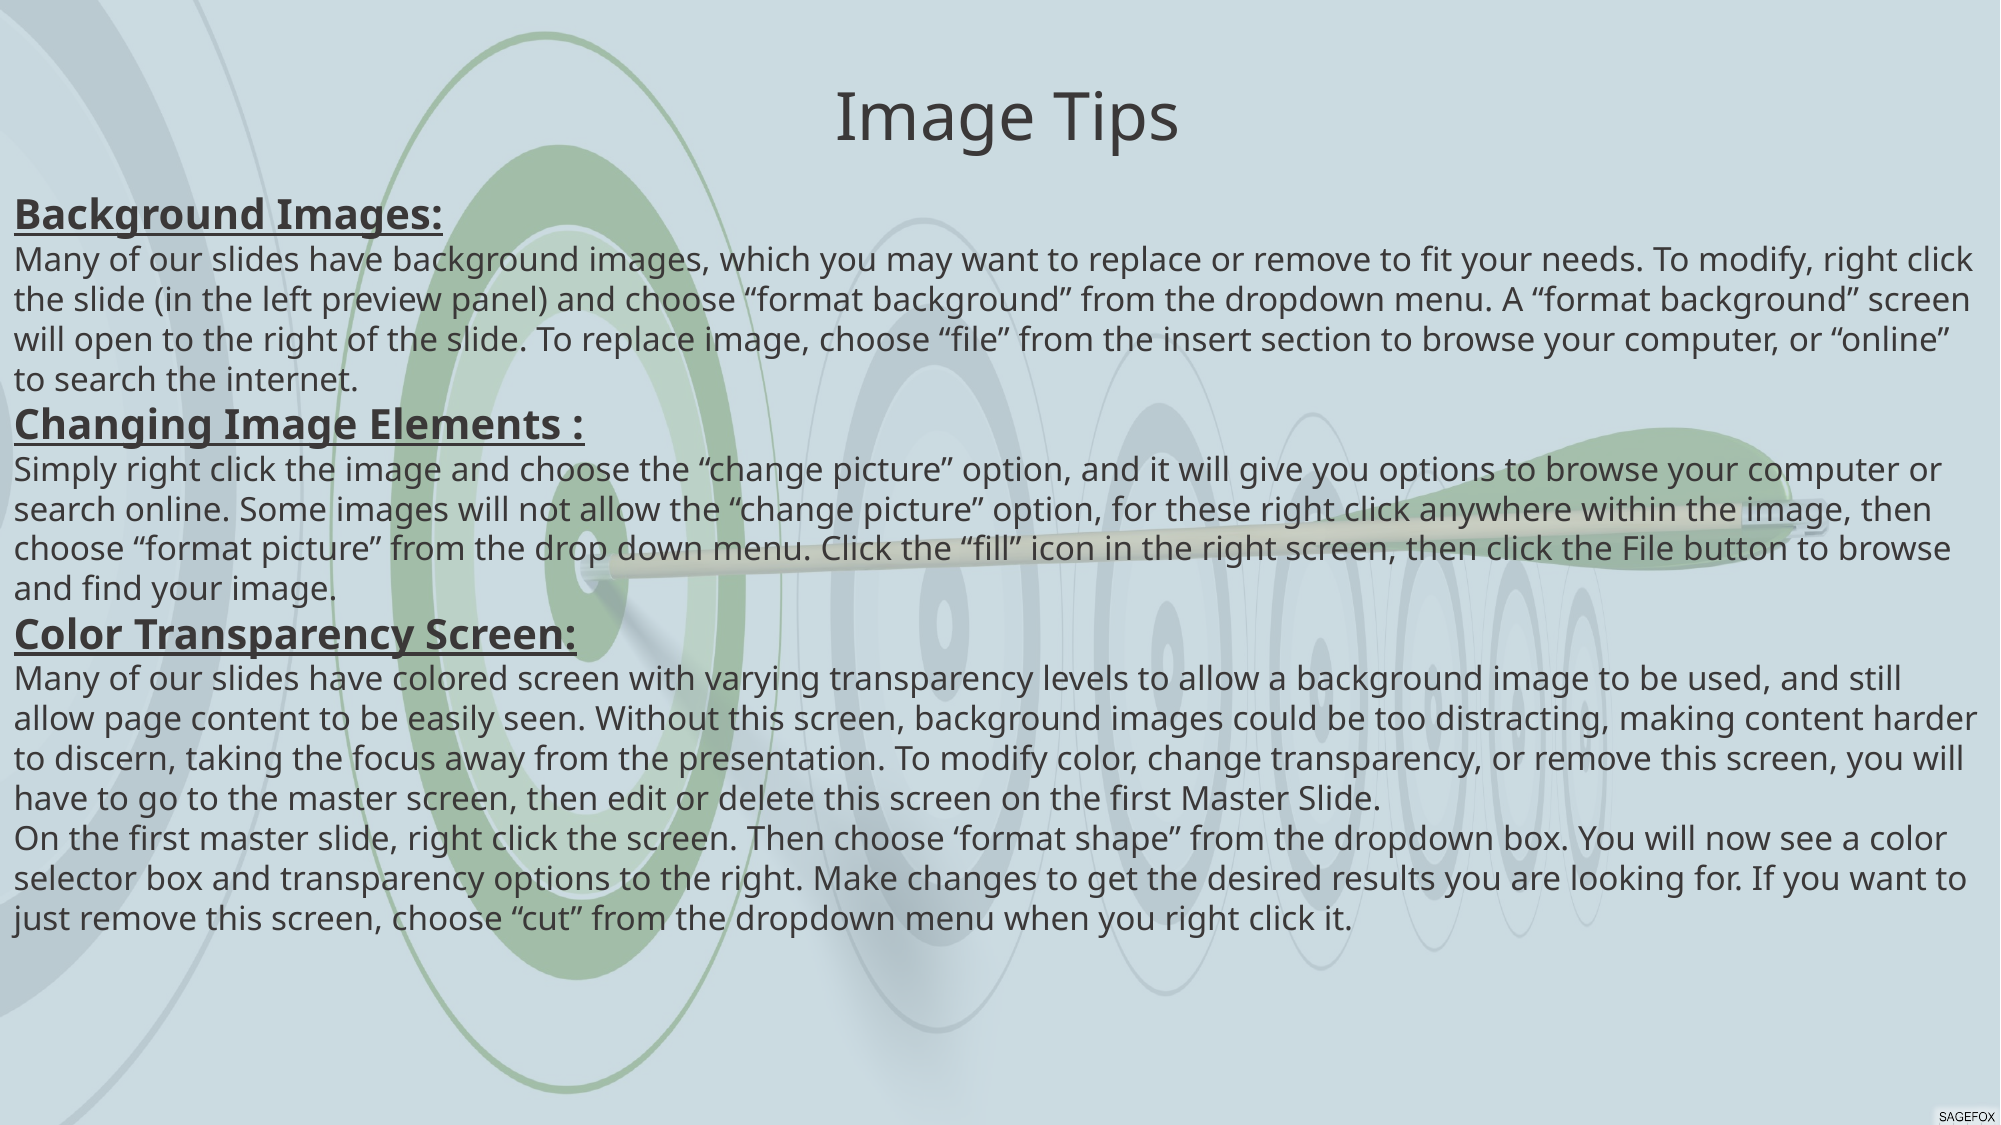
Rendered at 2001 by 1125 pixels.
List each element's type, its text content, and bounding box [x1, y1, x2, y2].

title Image Tips [597, 59, 1420, 177]
text_box Background Images: Many of our slides have background images, which you may want to replace or remove to fit your needs. To modify, right click the slide (in the left preview panel) and choose “format background” from the dropdown menu. A “format background” screen will open to the right of the slide. To replace image, choose “file” from the insert section to browse your computer, or “online” to search the internet. Changing Image Elements : Simply right click the image and choose the “change picture” option, and it will give you options to browse your computer or search online. Some images will not allow the “change picture” option, for these right click anywhere within the image, then choose “format picture” from the drop down menu. Click the “fill” icon in the right screen, then click the File button to browse and find your image. Color Transparency Screen: Many of our slides have colored screen with varying transparency levels to allow a background image to be used, and still allow page content to be easily seen. Without this screen, background images could be too distracting, making content harder to discern, taking the focus away from the presentation. To modify color, change transparency, or remove this screen, you will have to go to the master screen, then edit or delete this screen on the first Master Slide. On the first master slide, right click the screen. Then choose ‘format shape” from the dropdown box. You will now see a color selector box and transparency options to the right. Make changes to get the desired results you are looking for. If you want to just remove this screen, choose “cut” from the dropdown menu when you right click it. [0, 0, 2000, 1125]
picture [1936, 1111, 1997, 1125]
